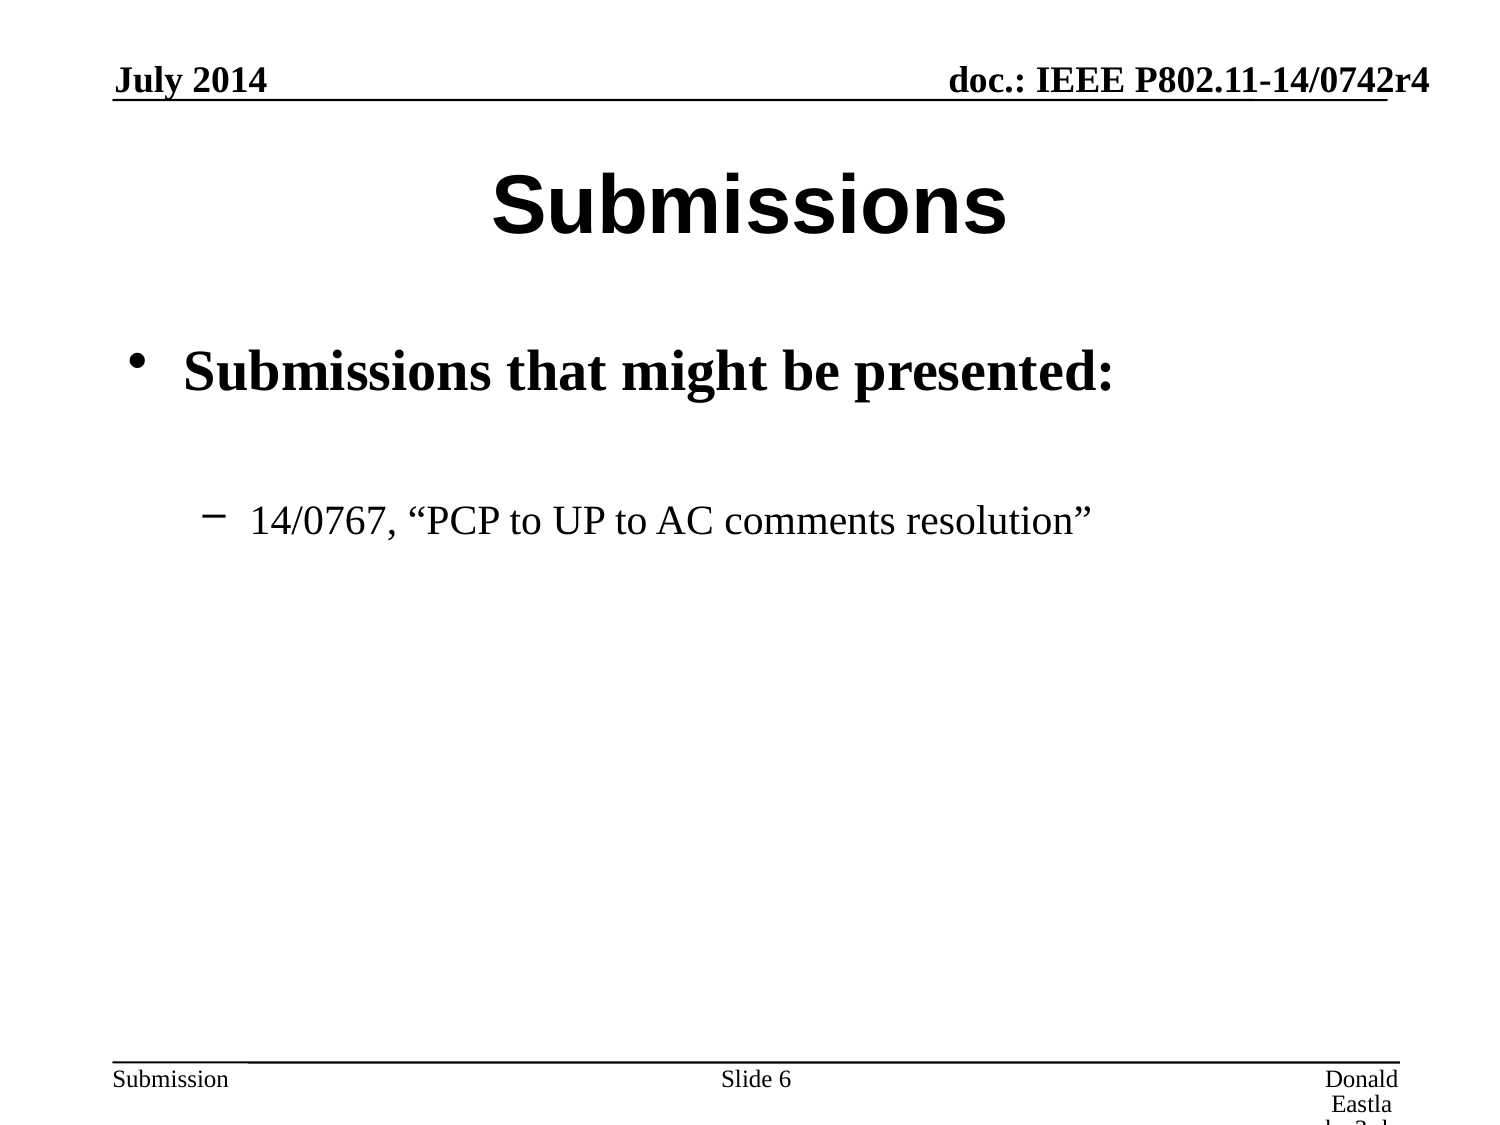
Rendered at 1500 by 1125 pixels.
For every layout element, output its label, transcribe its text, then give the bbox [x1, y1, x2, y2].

footer Donald Eastlake 3rd, Huawei Technologies [1325, 1062, 1402, 1093]
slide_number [114, 54, 290, 100]
slide_number Slide 6 [712, 1062, 800, 1093]
list Submissions that might be presented: 14/0767, “PCP to UP to AC comments resolution” [112, 324, 1388, 1000]
title Submissions [112, 112, 1388, 288]
